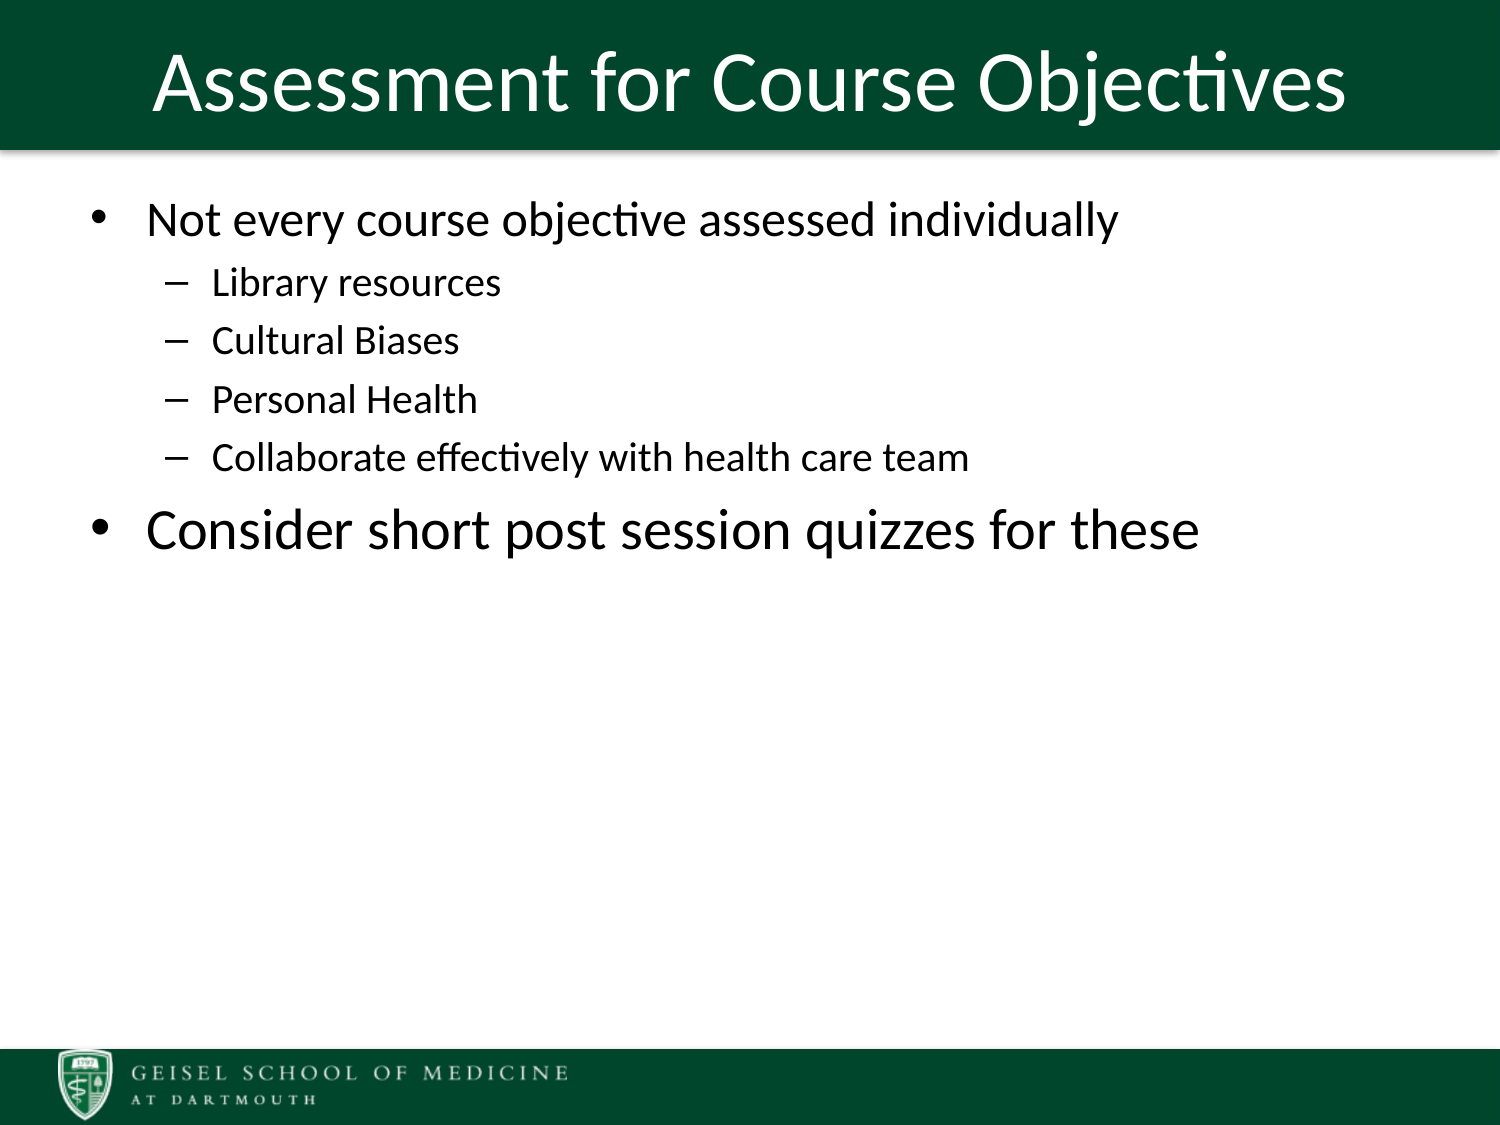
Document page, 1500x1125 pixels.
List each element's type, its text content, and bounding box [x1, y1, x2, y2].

picture [58, 1049, 567, 1122]
title Assessment for Course Objectives [28, 2, 1473, 150]
list Not every course objective assessed individually Library resources Cultural Biases Personal Health Collaborate effectively with health care team Consider short post session quizzes for these [75, 179, 1425, 1020]
